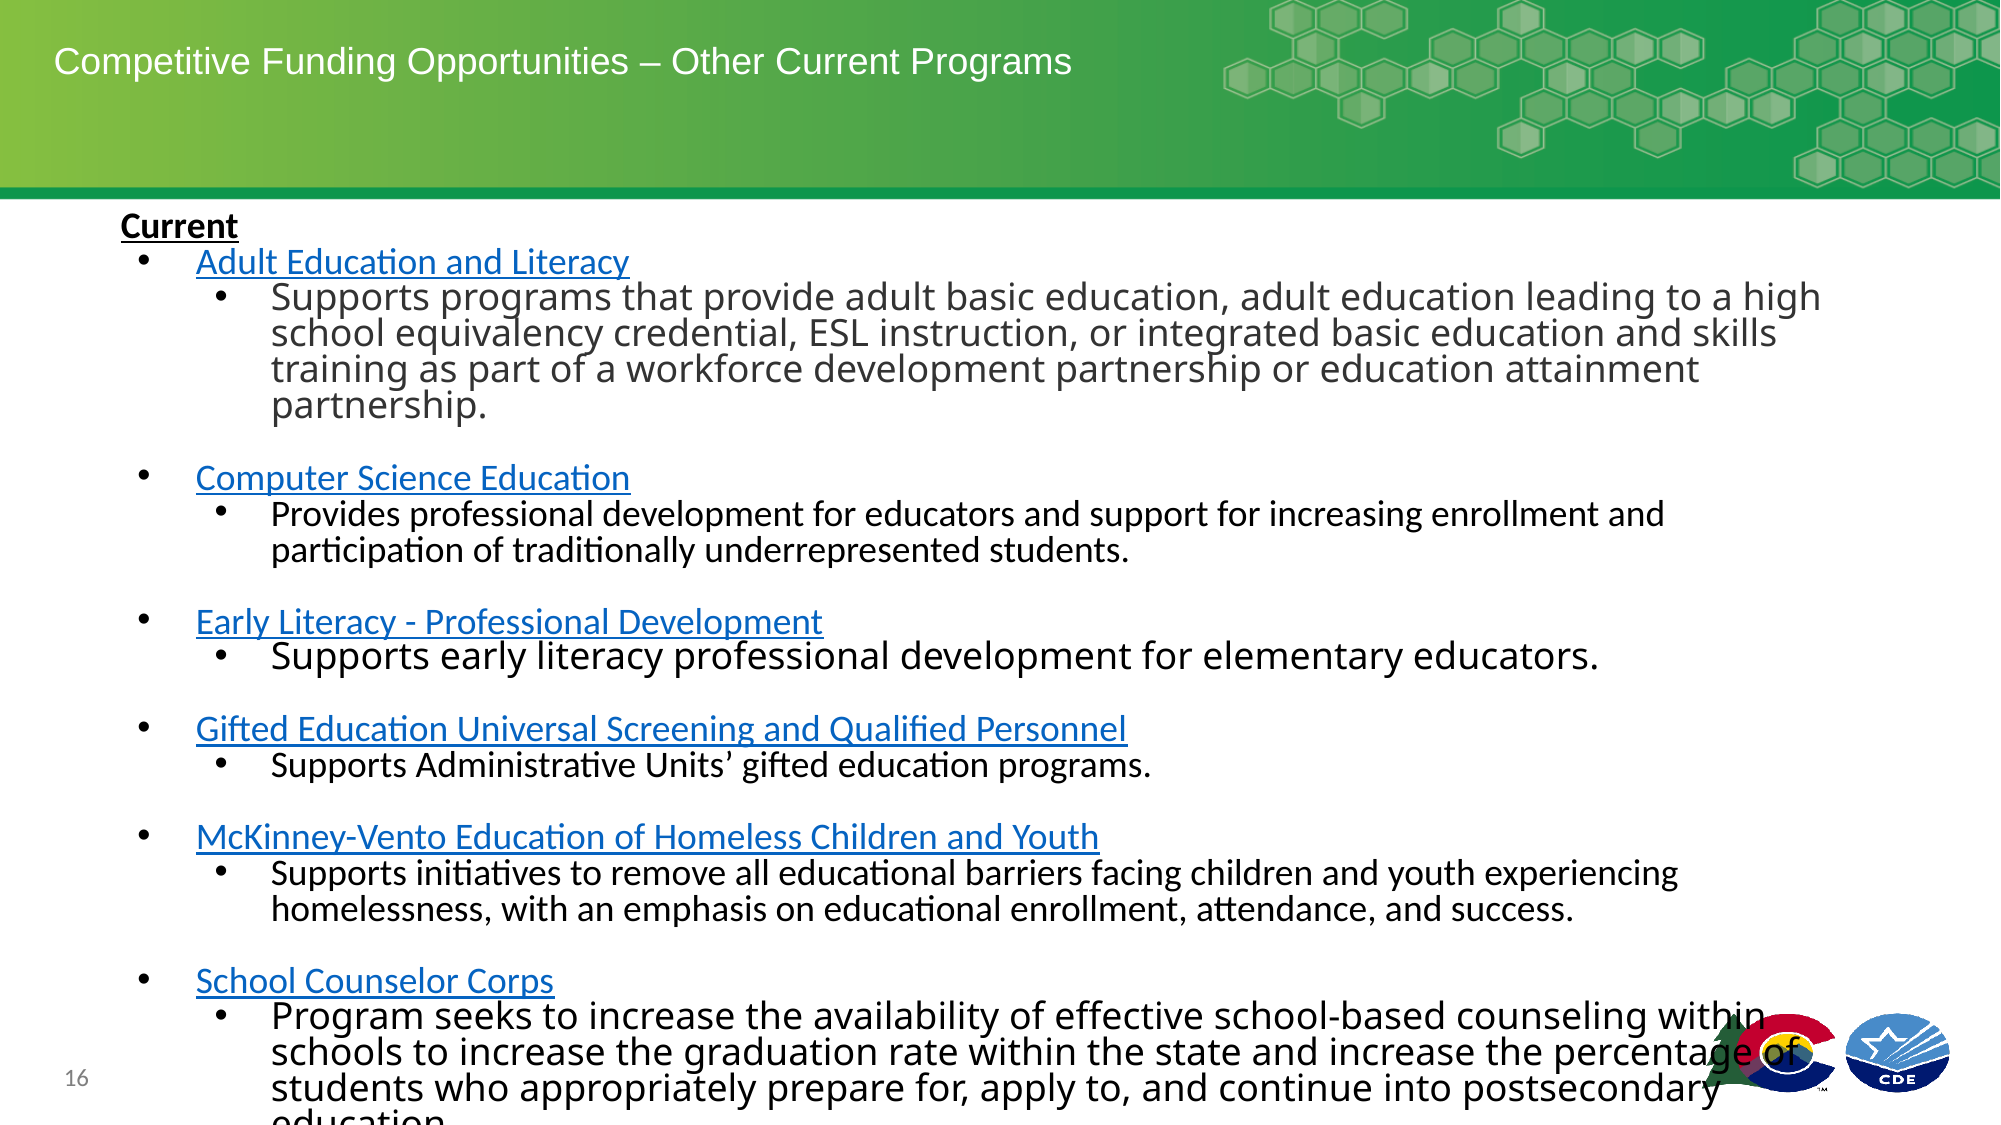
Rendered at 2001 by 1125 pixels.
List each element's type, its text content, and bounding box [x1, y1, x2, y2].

picture [0, 0, 2000, 200]
title Competitive Funding Opportunities – Other Current Programs [53, 41, 1384, 166]
list Current Adult Education and Literacy Supports programs that provide adult basic education, adult education leading to a high school equivalency credential, ESL instruction, or integrated basic education and skills training as part of a workforce development partnership or education attainment partnership. Computer Science Education Provides professional development for educators and support for increasing enrollment and participation of traditionally underrepresented students. Early Literacy - Professional Development Supports early literacy professional development for elementary educators. Gifted Education Universal Screening and Qualified Personnel Supports Administrative Units’ gifted education programs. McKinney-Vento Education of Homeless Children and Youth Supports initiatives to remove all educational barriers facing children and youth experiencing homelessness, with an emphasis on educational enrollment, attendance, and success. School Counselor Corps Program seeks to increase the availability of effective school-based counseling within schools to increase the graduation rate within the state and increase the percentage of students who appropriately prepare for, apply to, and continue into postsecondary education. [120, 209, 1846, 971]
picture [1700, 1012, 1950, 1093]
slide_number 16 [48, 1054, 499, 1115]
